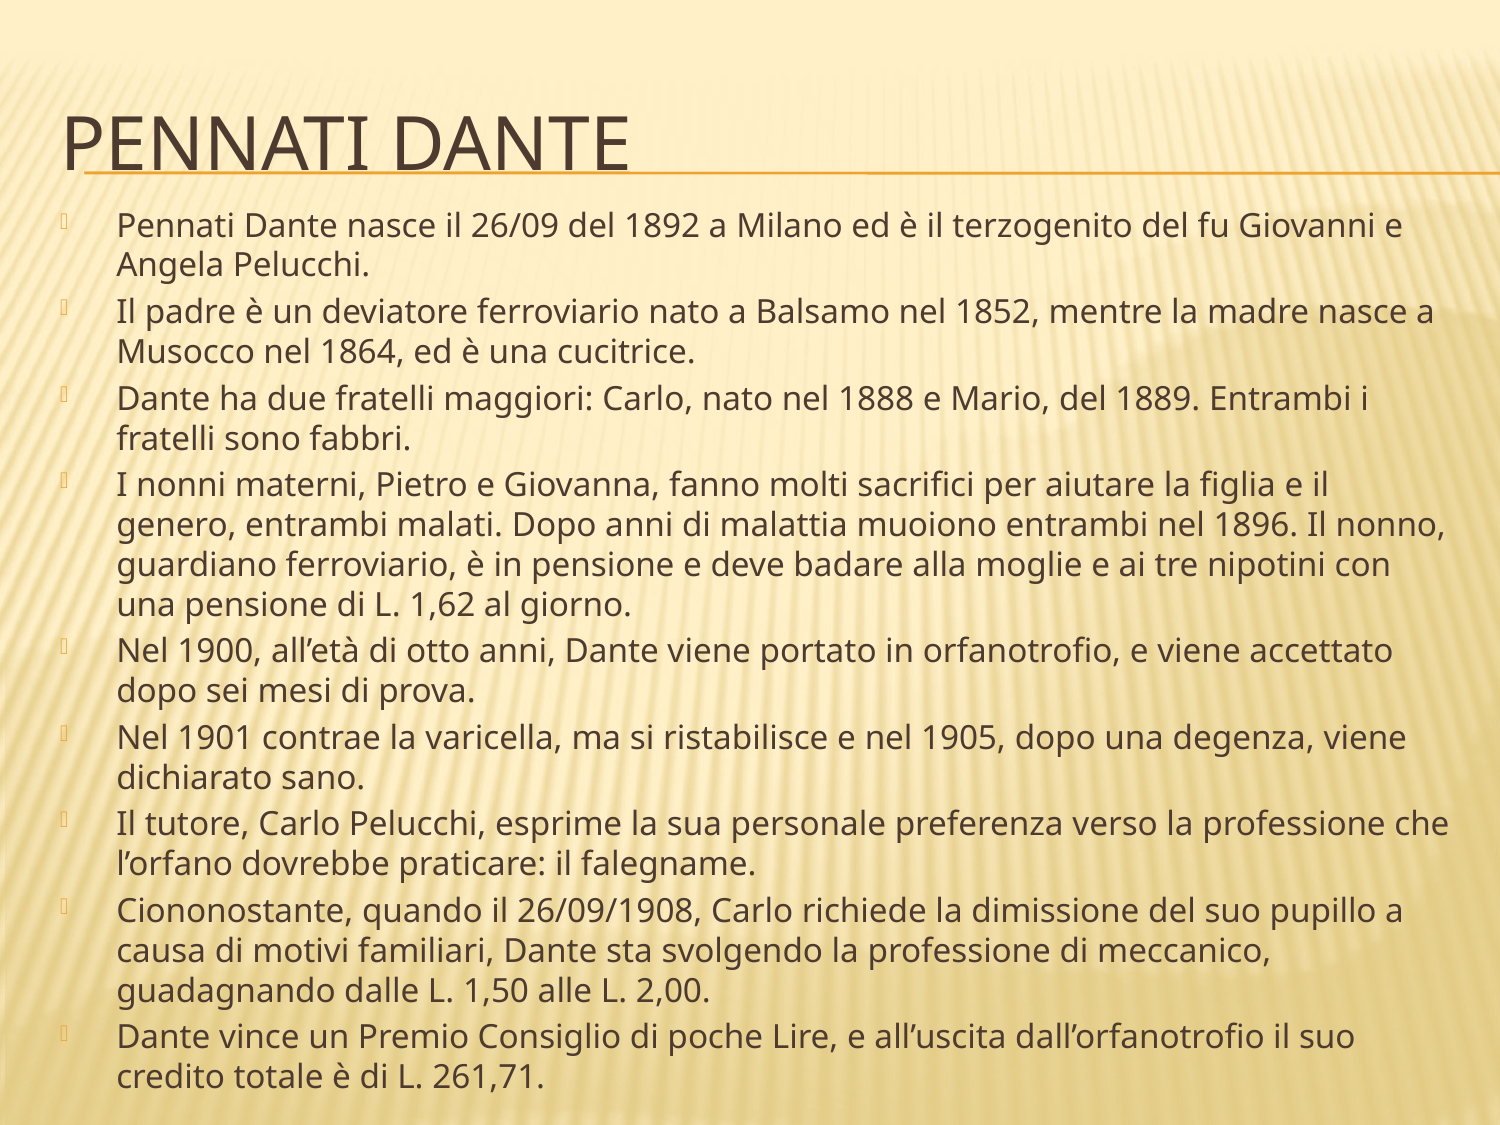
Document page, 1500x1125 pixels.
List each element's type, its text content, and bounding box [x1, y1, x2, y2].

list Pennati Dante nasce il 26/09 del 1892 a Milano ed è il terzogenito del fu Giovanni e Angela Pelucchi. Il padre è un deviatore ferroviario nato a Balsamo nel 1852, mentre la madre nasce a Musocco nel 1864, ed è una cucitrice. Dante ha due fratelli maggiori: Carlo, nato nel 1888 e Mario, del 1889. Entrambi i fratelli sono fabbri. I nonni materni, Pietro e Giovanna, fanno molti sacrifici per aiutare la figlia e il genero, entrambi malati. Dopo anni di malattia muoiono entrambi nel 1896. Il nonno, guardiano ferroviario, è in pensione e deve badare alla moglie e ai tre nipotini con una pensione di L. 1,62 al giorno. Nel 1900, all’età di otto anni, Dante viene portato in orfanotrofio, e viene accettato dopo sei mesi di prova. Nel 1901 contrae la varicella, ma si ristabilisce e nel 1905, dopo una degenza, viene dichiarato sano. Il tutore, Carlo Pelucchi, esprime la sua personale preferenza verso la professione che l’orfano dovrebbe praticare: il falegname. Ciononostante, quando il 26/09/1908, Carlo richiede la dimissione del suo pupillo a causa di motivi familiari, Dante sta svolgendo la professione di meccanico, guadagnando dalle L. 1,50 alle L. 2,00. Dante vince un Premio Consiglio di poche Lire, e all’uscita dall’orfanotrofio il suo credito totale è di L. 261,71. [45, 196, 1471, 998]
title PENNATI DANTE [45, 54, 1471, 196]
